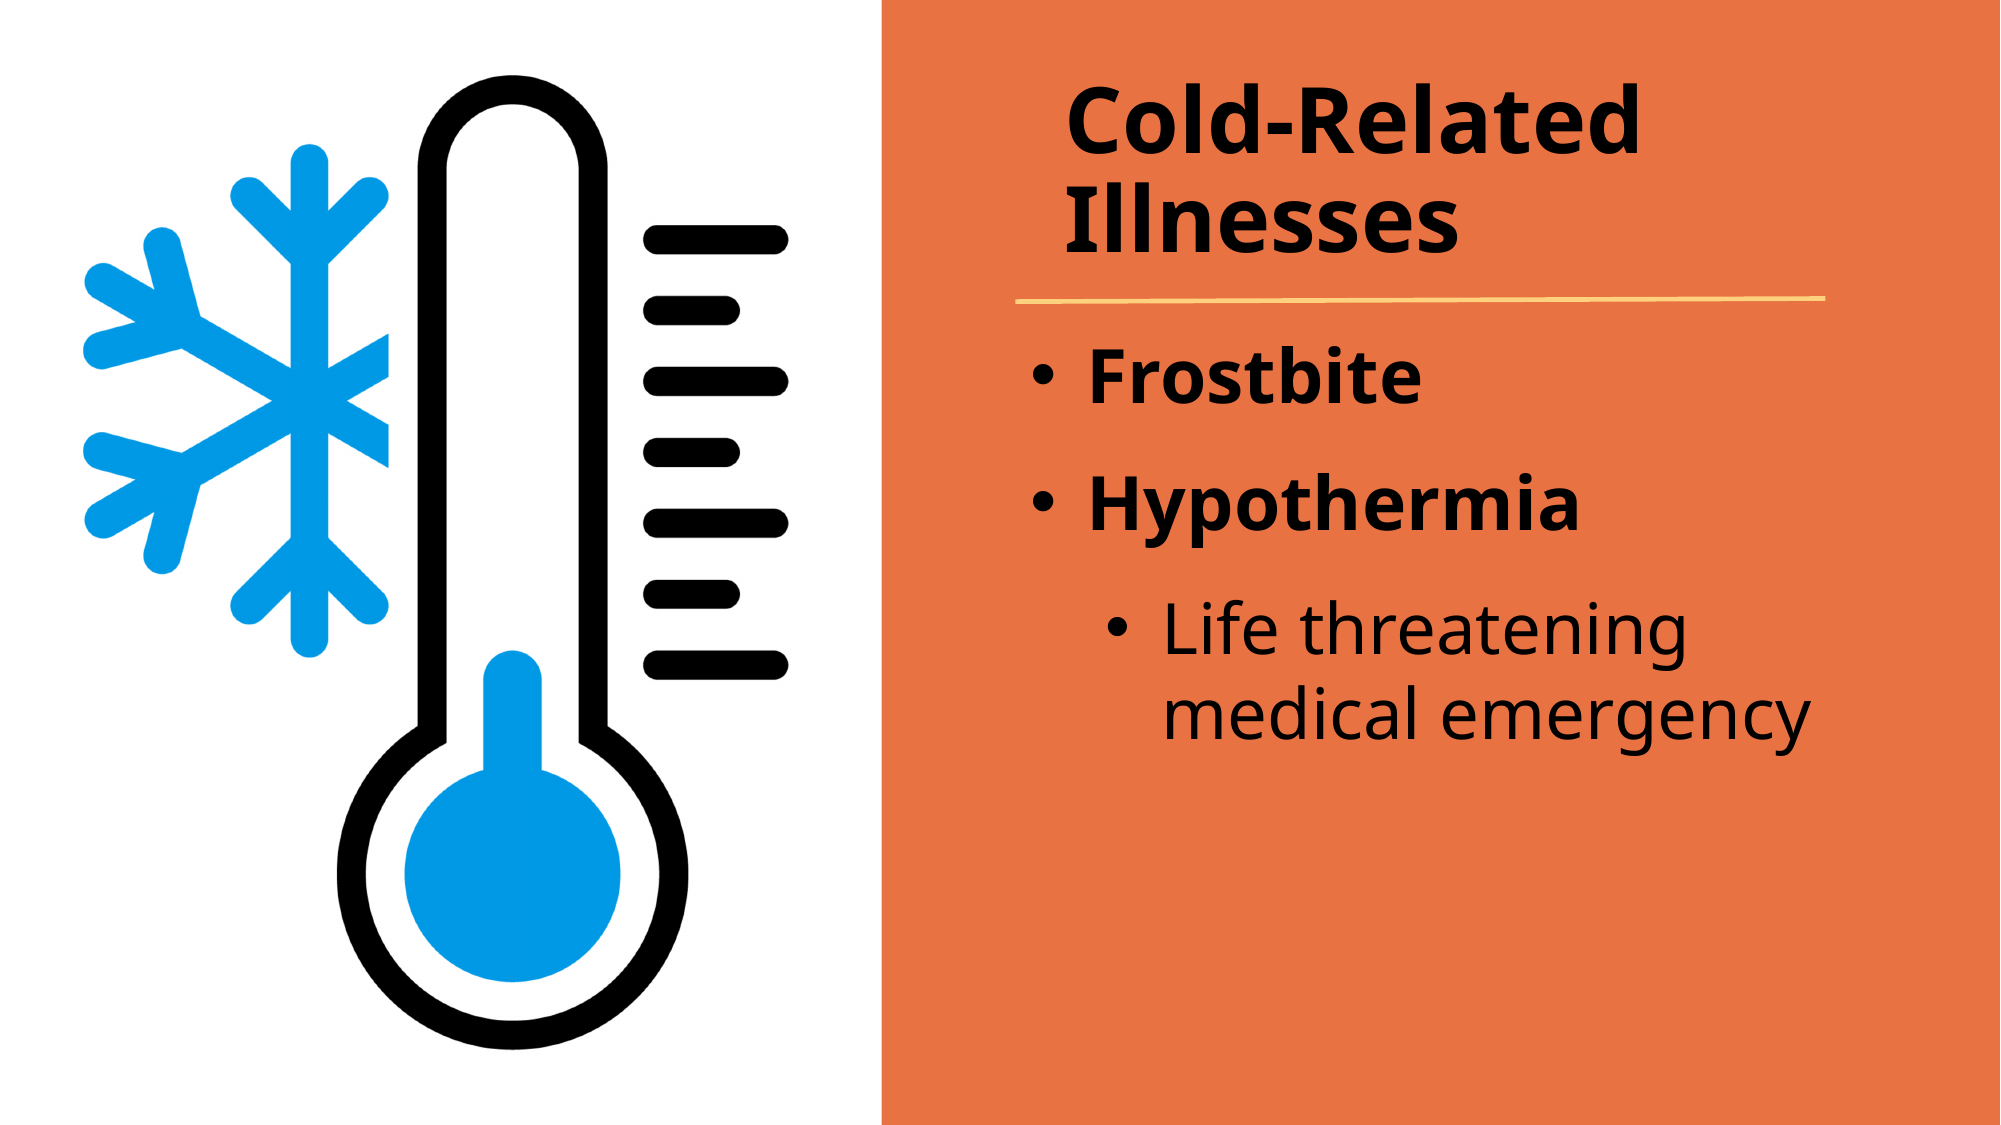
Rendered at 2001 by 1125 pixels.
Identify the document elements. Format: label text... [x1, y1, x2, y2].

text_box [1015, 298, 1826, 302]
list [0, 0, 882, 1125]
list Frostbite Hypothermia Life threatening medical emergency [1015, 320, 1948, 1013]
title Cold-Related Illnesses [1049, 112, 1950, 280]
